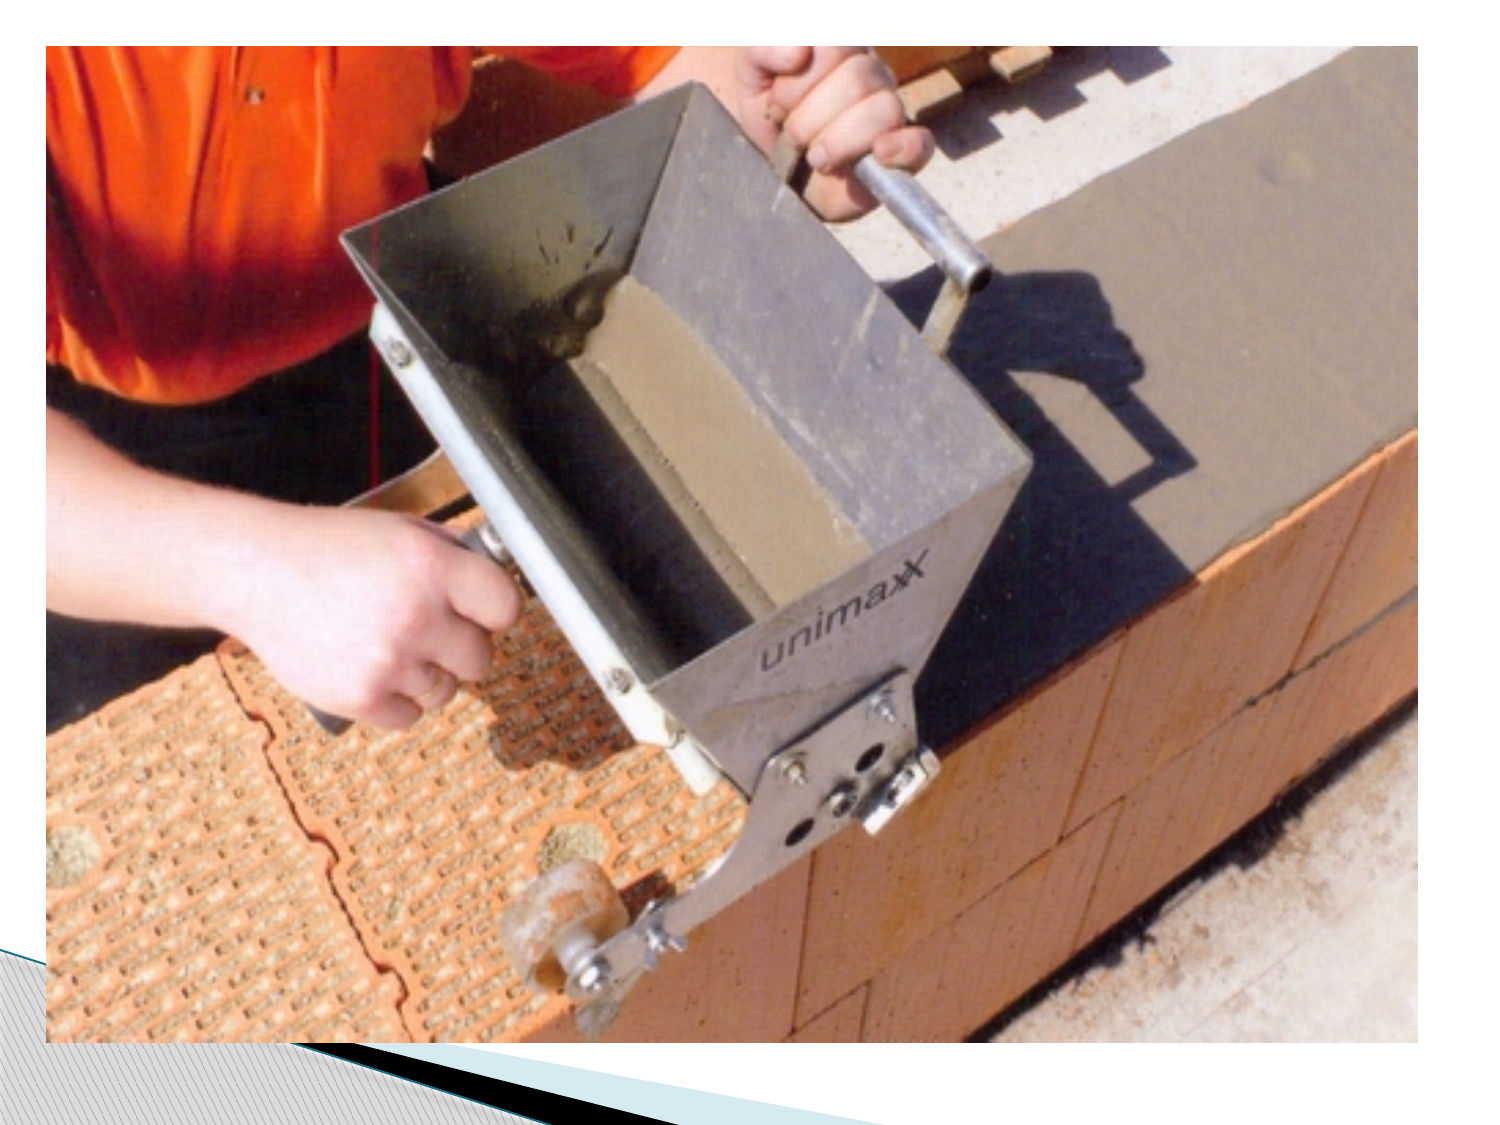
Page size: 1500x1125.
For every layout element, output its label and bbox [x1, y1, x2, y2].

picture [46, 46, 1419, 1044]
